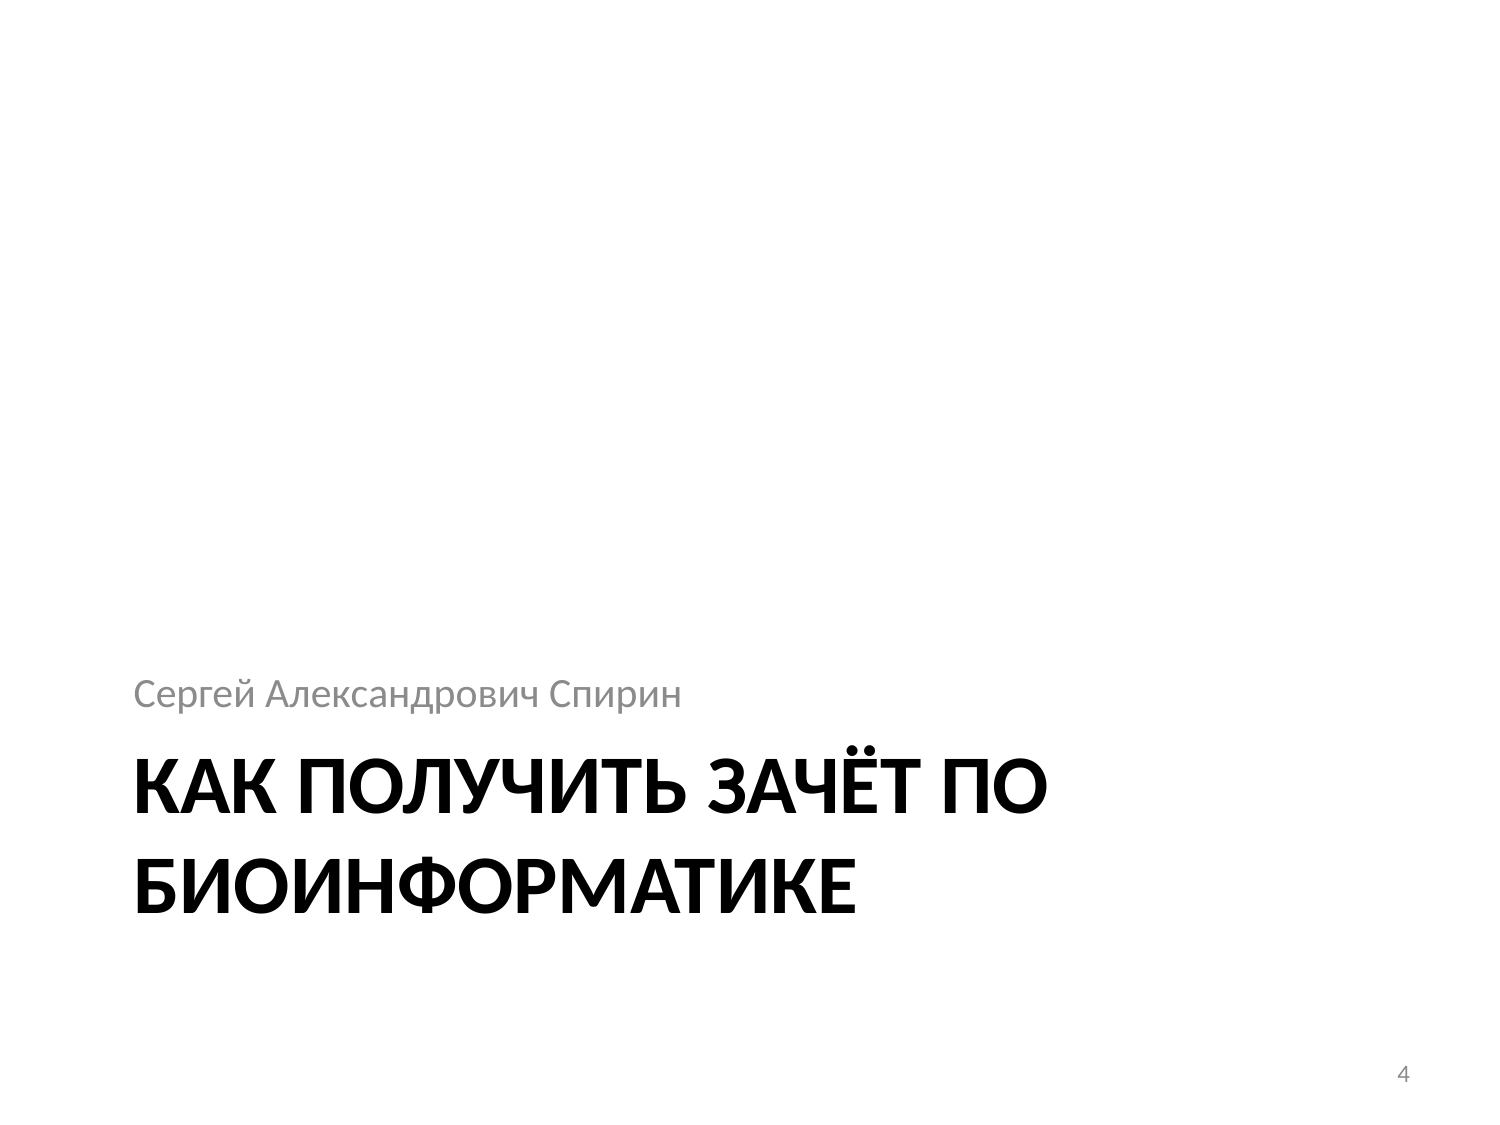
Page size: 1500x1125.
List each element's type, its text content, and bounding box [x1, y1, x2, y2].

title Как получить зачёт по биоинформатике [118, 723, 1394, 947]
slide_number 4 [1074, 1042, 1425, 1103]
list Сергей Александрович Спирин [118, 476, 1394, 723]
